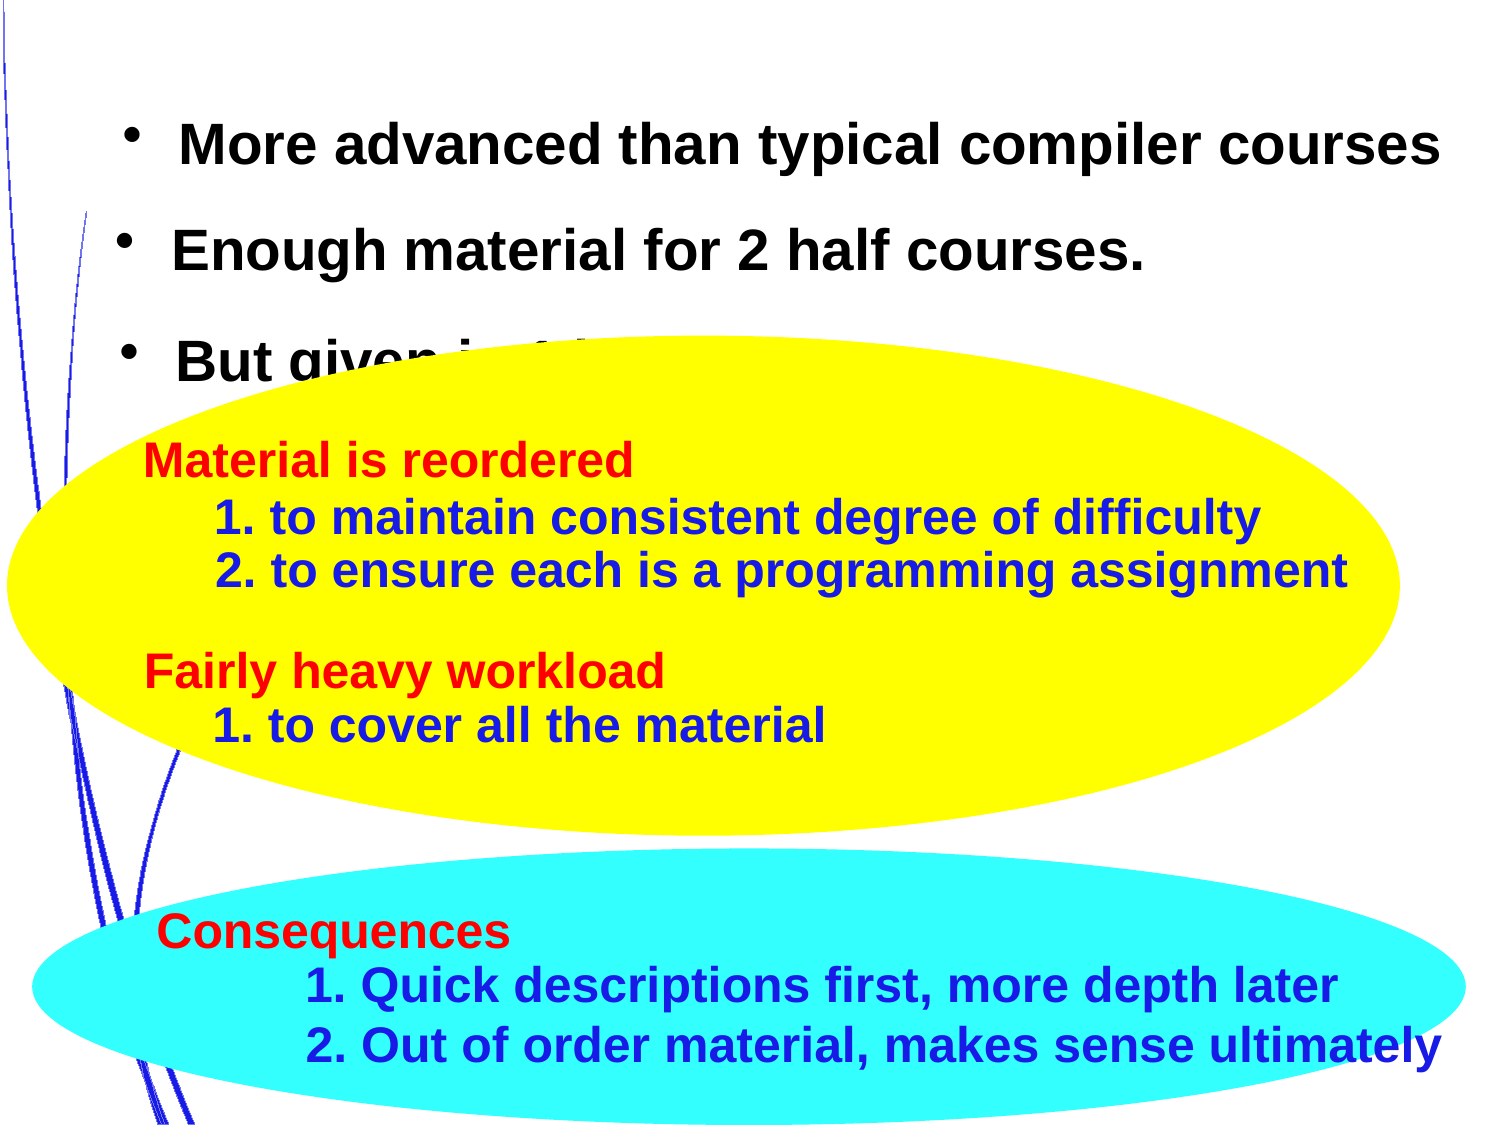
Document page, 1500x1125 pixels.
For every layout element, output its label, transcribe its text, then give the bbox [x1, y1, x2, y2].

text_box 1. to maintain consistent degree of difficulty [199, 483, 1278, 627]
list Enough material for 2 half courses. [99, 212, 1174, 292]
text_box Fairly heavy workload [129, 637, 682, 707]
text_box 2. to ensure each is a programming assignment [200, 536, 1364, 606]
text_box 1. to cover all the material [197, 691, 843, 761]
text_box [32, 913, 1274, 1125]
text_box [198, 848, 1466, 1011]
text_box 1. Quick descriptions first, more depth later [290, 951, 1355, 1011]
text_box 2. Out of order material, makes sense ultimately [290, 1011, 1459, 1081]
text_box More advanced than typical compiler courses [107, 106, 1459, 185]
text_box But given in 1 half course. [104, 323, 917, 402]
text_box Consequences [141, 898, 527, 967]
text_box Material is reordered [128, 426, 651, 496]
text_box [7, 335, 1400, 836]
